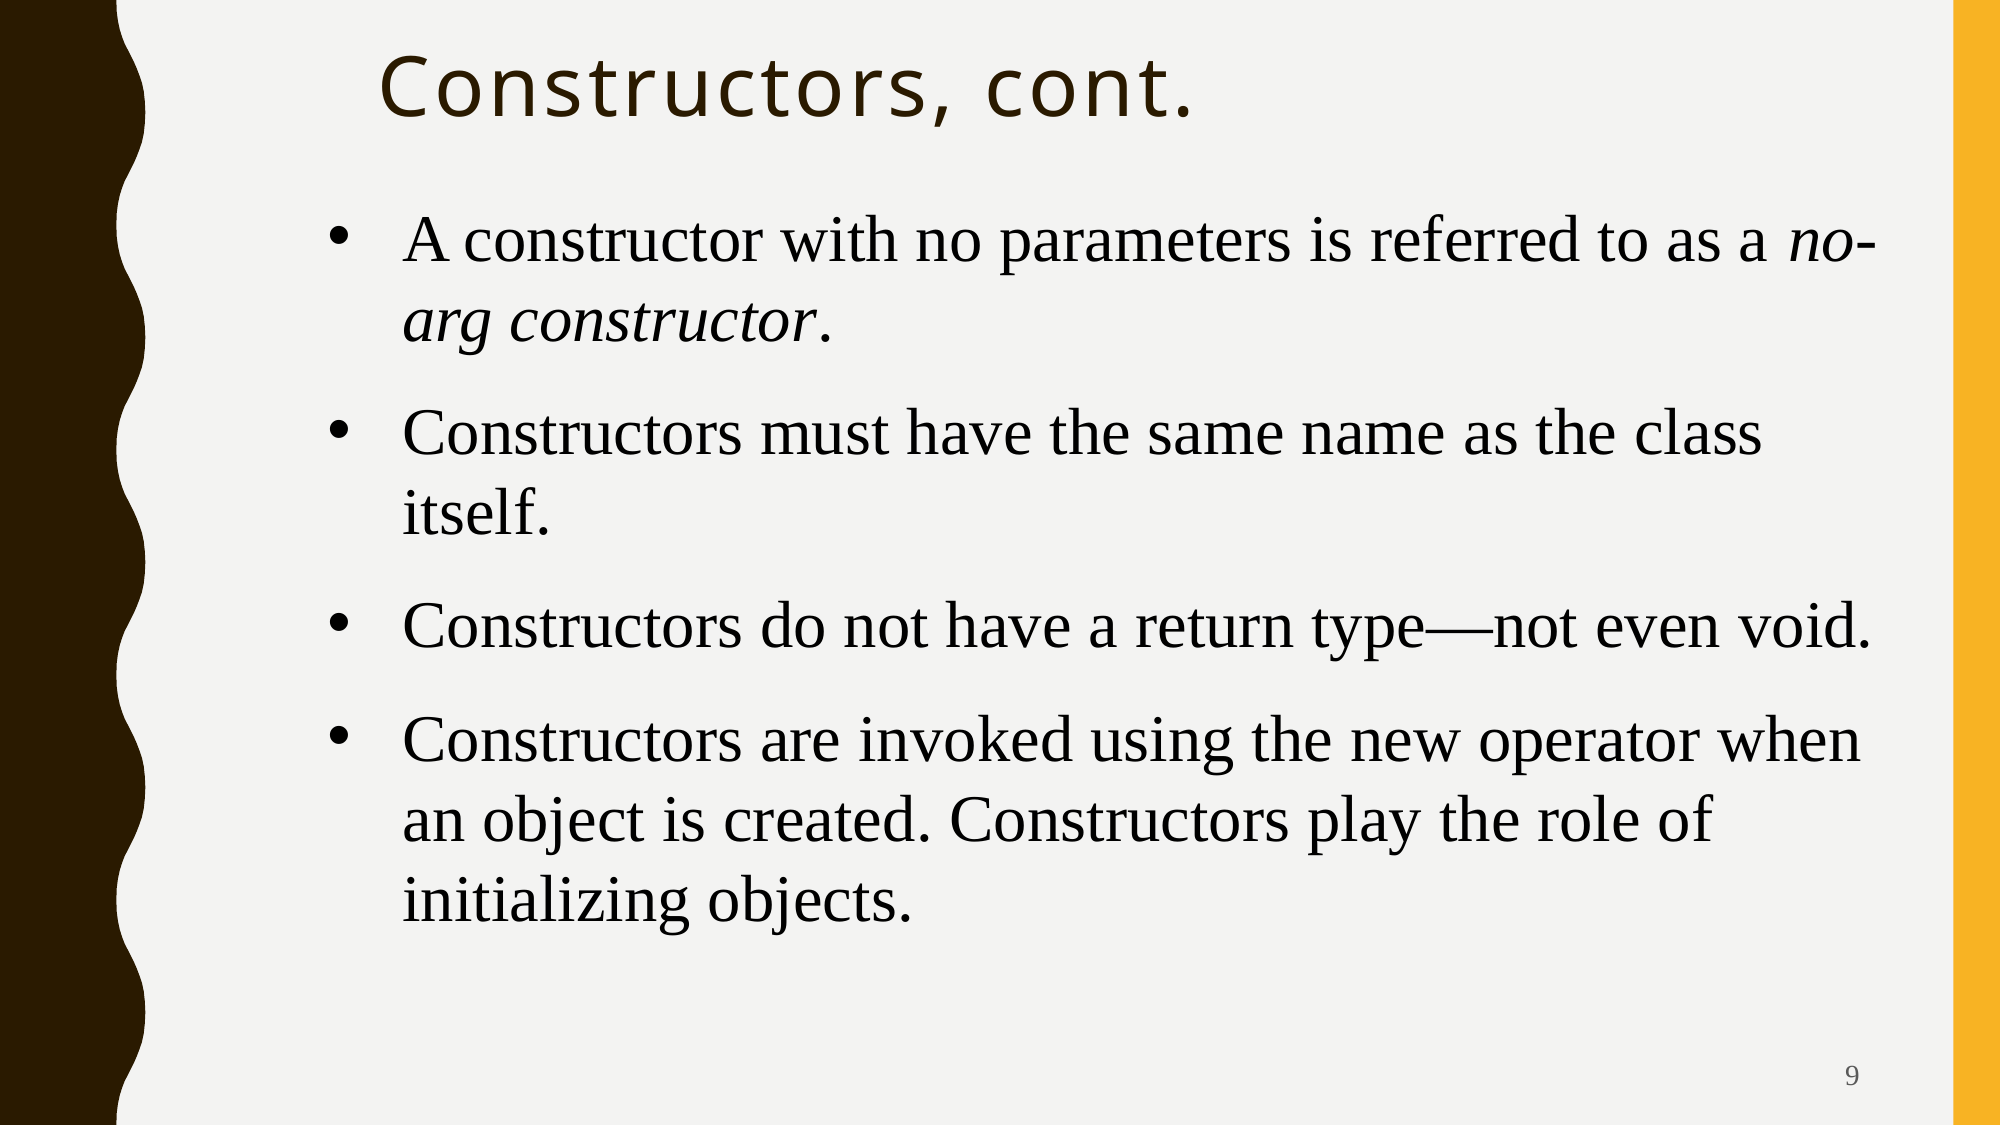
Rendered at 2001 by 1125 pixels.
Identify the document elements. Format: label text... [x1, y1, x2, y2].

text_box A constructor with no parameters is referred to as a no-arg constructor. Constructors must have the same name as the class itself. Constructors do not have a return type—not even void. Constructors are invoked using the new operator when an object is created. Constructors play the role of initializing objects. [312, 187, 1921, 942]
title Constructors, cont. [362, 37, 1638, 175]
slide_number 9 [1412, 1045, 1875, 1103]
